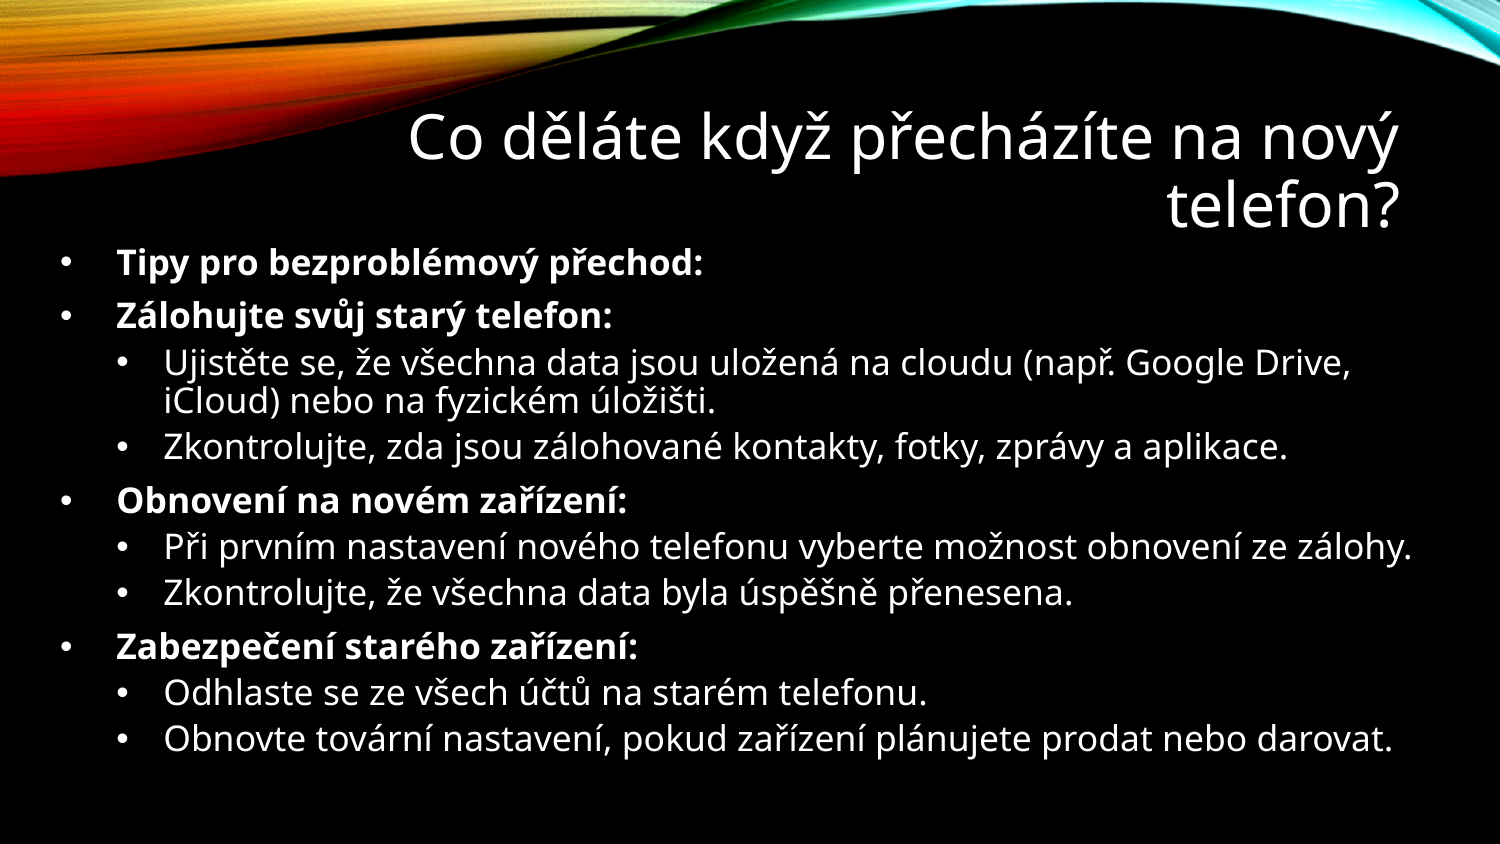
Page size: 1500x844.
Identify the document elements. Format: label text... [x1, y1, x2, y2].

title Co děláte když přecházíte na nový telefon? [356, 94, 1416, 236]
list Tipy pro bezproblémový přechod: Zálohujte svůj starý telefon: Ujistěte se, že všechna data jsou uložená na cloudu (např. Google Drive, iCloud) nebo na fyzickém úložišti. Zkontrolujte, zda jsou zálohované kontakty, fotky, zprávy a aplikace. Obnovení na novém zařízení: Při prvním nastavení nového telefonu vyberte možnost obnovení ze zálohy. Zkontrolujte, že všechna data byla úspěšně přenesena. Zabezpečení starého zařízení: Odhlaste se ze všech účtů na starém telefonu. Obnovte tovární nastavení, pokud zařízení plánujete prodat nebo darovat. [26, 236, 1484, 830]
picture [0, 0, 1500, 178]
